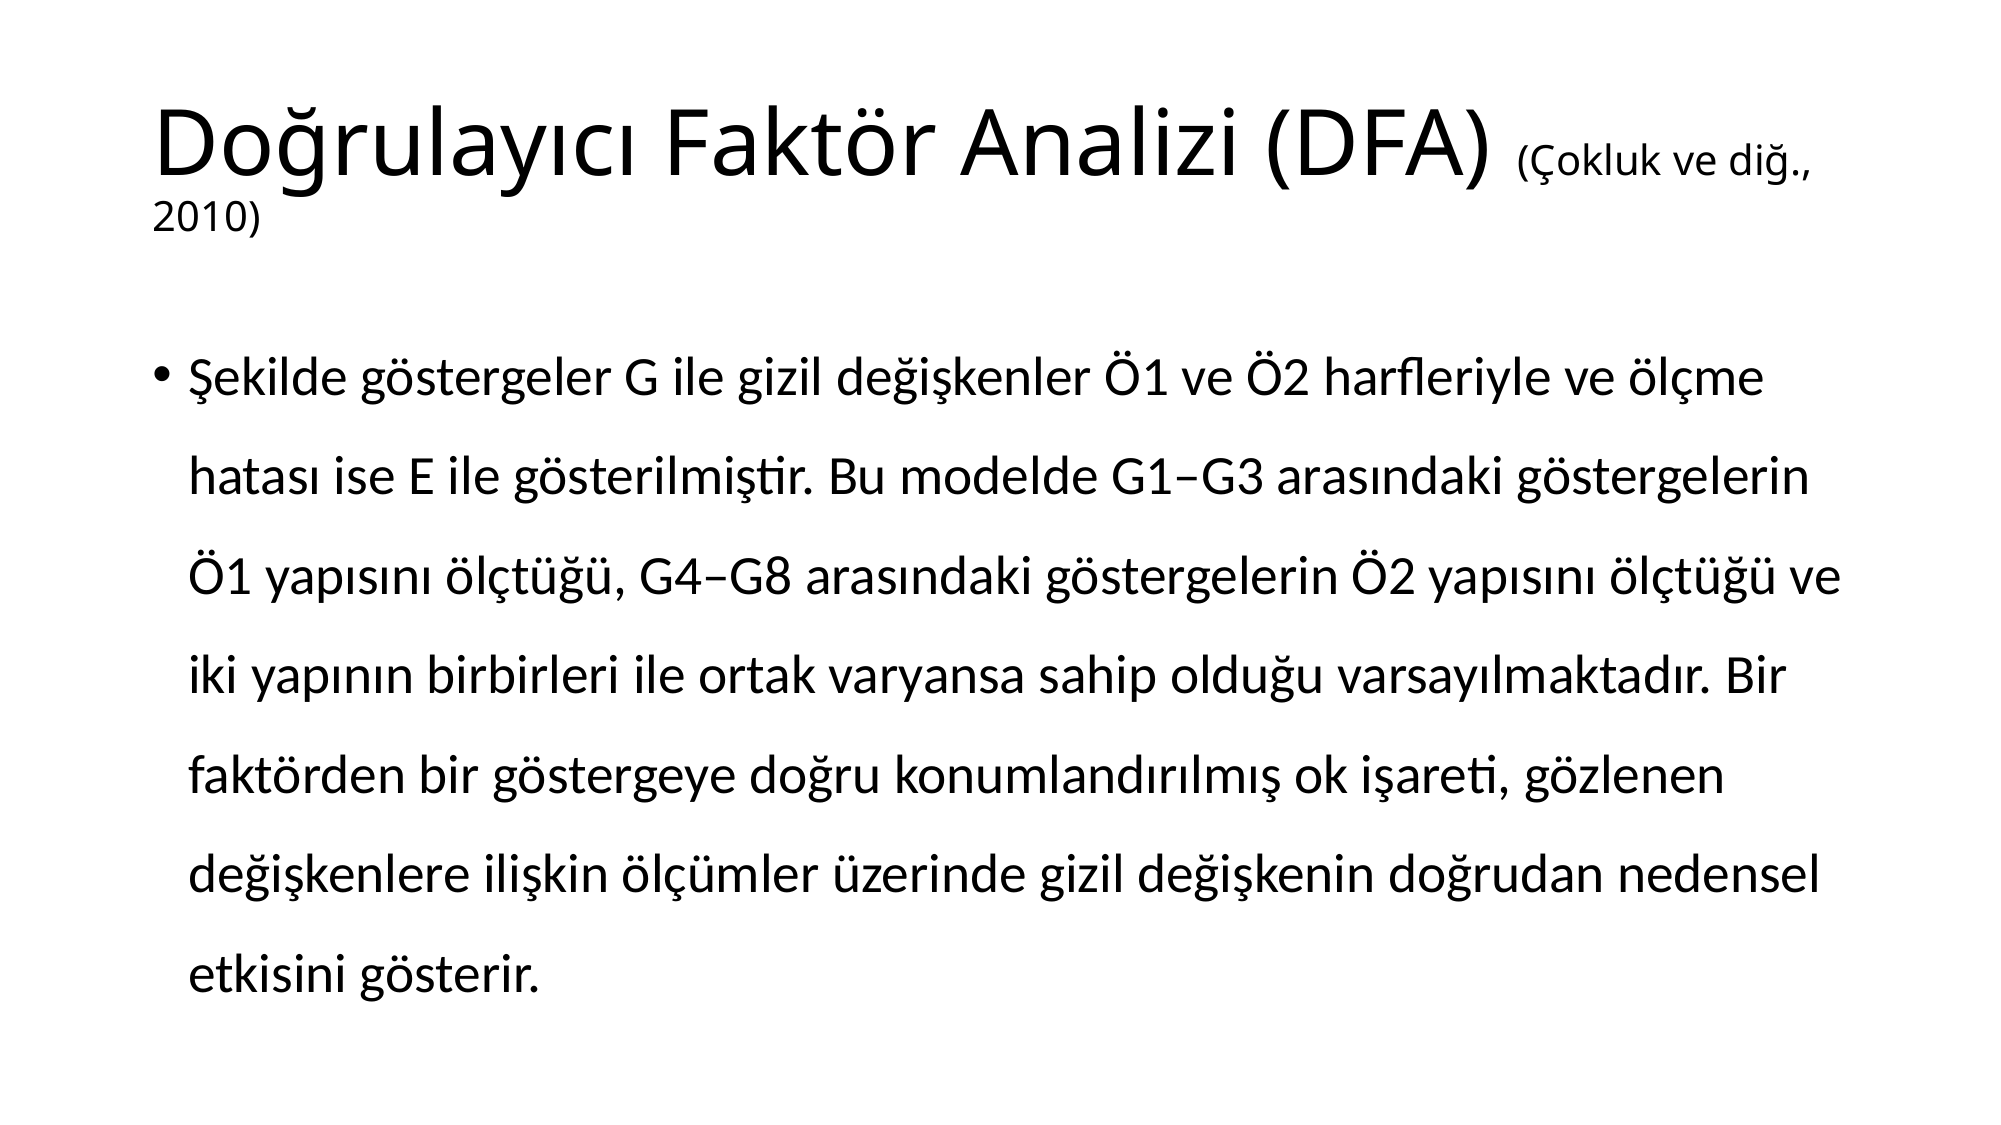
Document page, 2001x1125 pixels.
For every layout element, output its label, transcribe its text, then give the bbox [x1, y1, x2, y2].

title Doğrulayıcı Faktör Analizi (DFA) (Çokluk ve diğ., 2010) [137, 59, 1863, 278]
list Şekilde göstergeler G ile gizil değişkenler Ö1 ve Ö2 harfleriyle ve ölçme hatası ise E ile gösterilmiştir. Bu modelde G1–G3 arasındaki göstergelerin Ö1 yapısını ölçtüğü, G4–G8 arasındaki göstergelerin Ö2 yapısını ölçtüğü ve iki yapının birbirleri ile ortak varyansa sahip olduğu varsayılmaktadır. Bir faktörden bir göstergeye doğru konumlandırılmış ok işareti, gözlenen değişkenlere ilişkin ölçümler üzerinde gizil değişkenin doğrudan nedensel etkisini gösterir. [137, 299, 1863, 1014]
